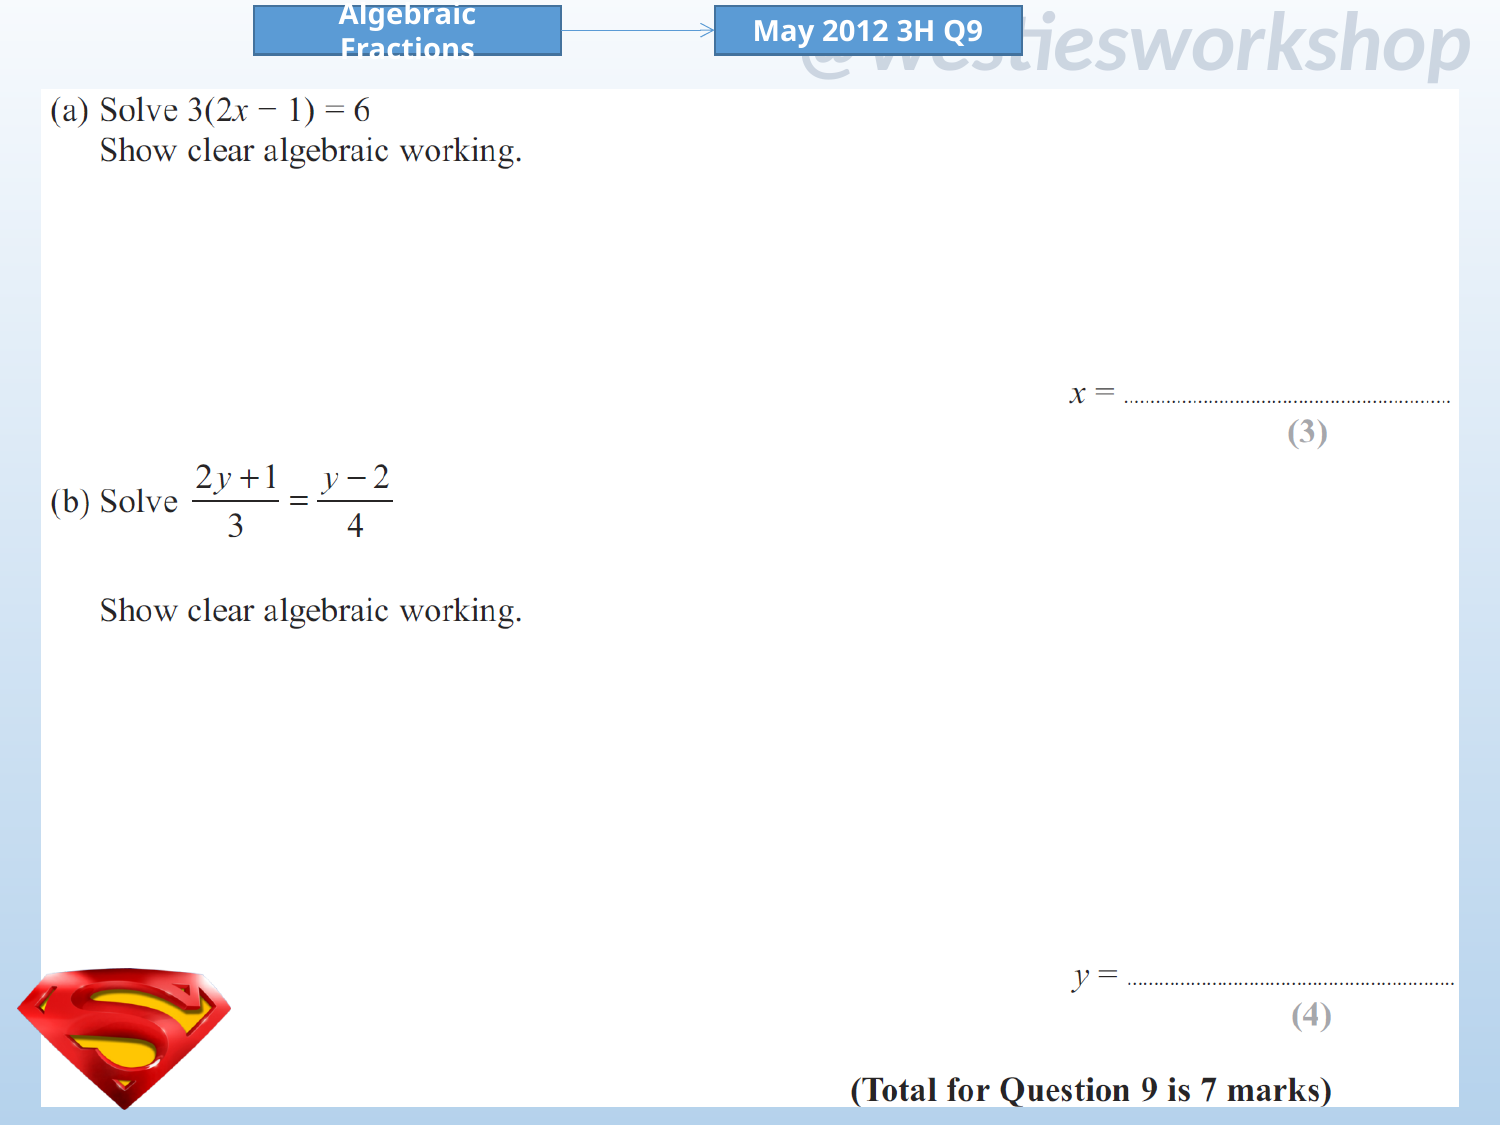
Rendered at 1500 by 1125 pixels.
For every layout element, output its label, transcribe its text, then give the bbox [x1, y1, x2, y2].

picture [17, 89, 1459, 1110]
text_box May 2012 3H Q9 [714, 5, 1023, 56]
text_box Algebraic Fractions [253, 5, 562, 56]
